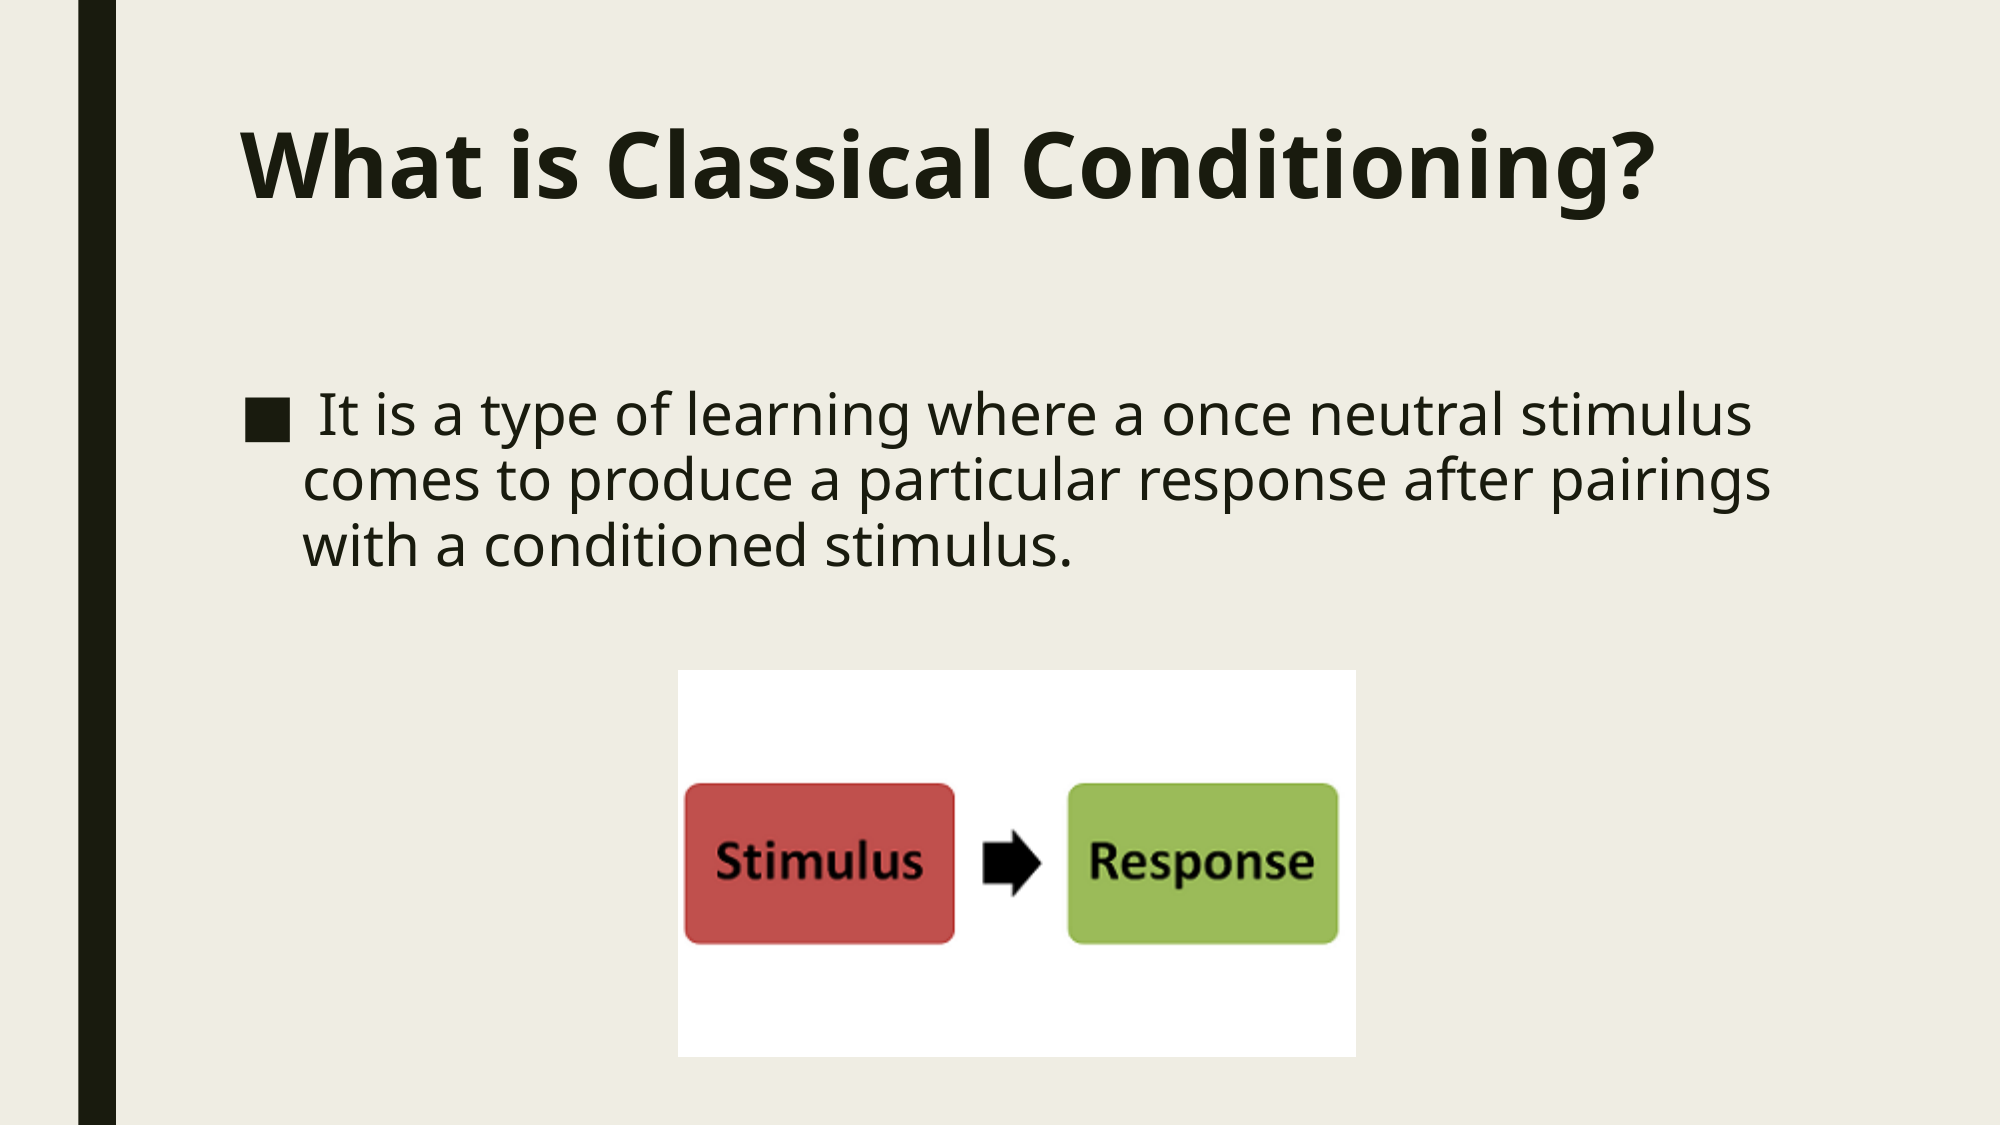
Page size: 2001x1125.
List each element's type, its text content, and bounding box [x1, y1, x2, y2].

list It is a type of learning where a once neutral stimulus comes to produce a particular response after pairings with a conditioned stimulus. [225, 375, 1800, 963]
title What is Classical Conditioning? [225, 112, 1800, 357]
picture [678, 670, 1356, 1057]
